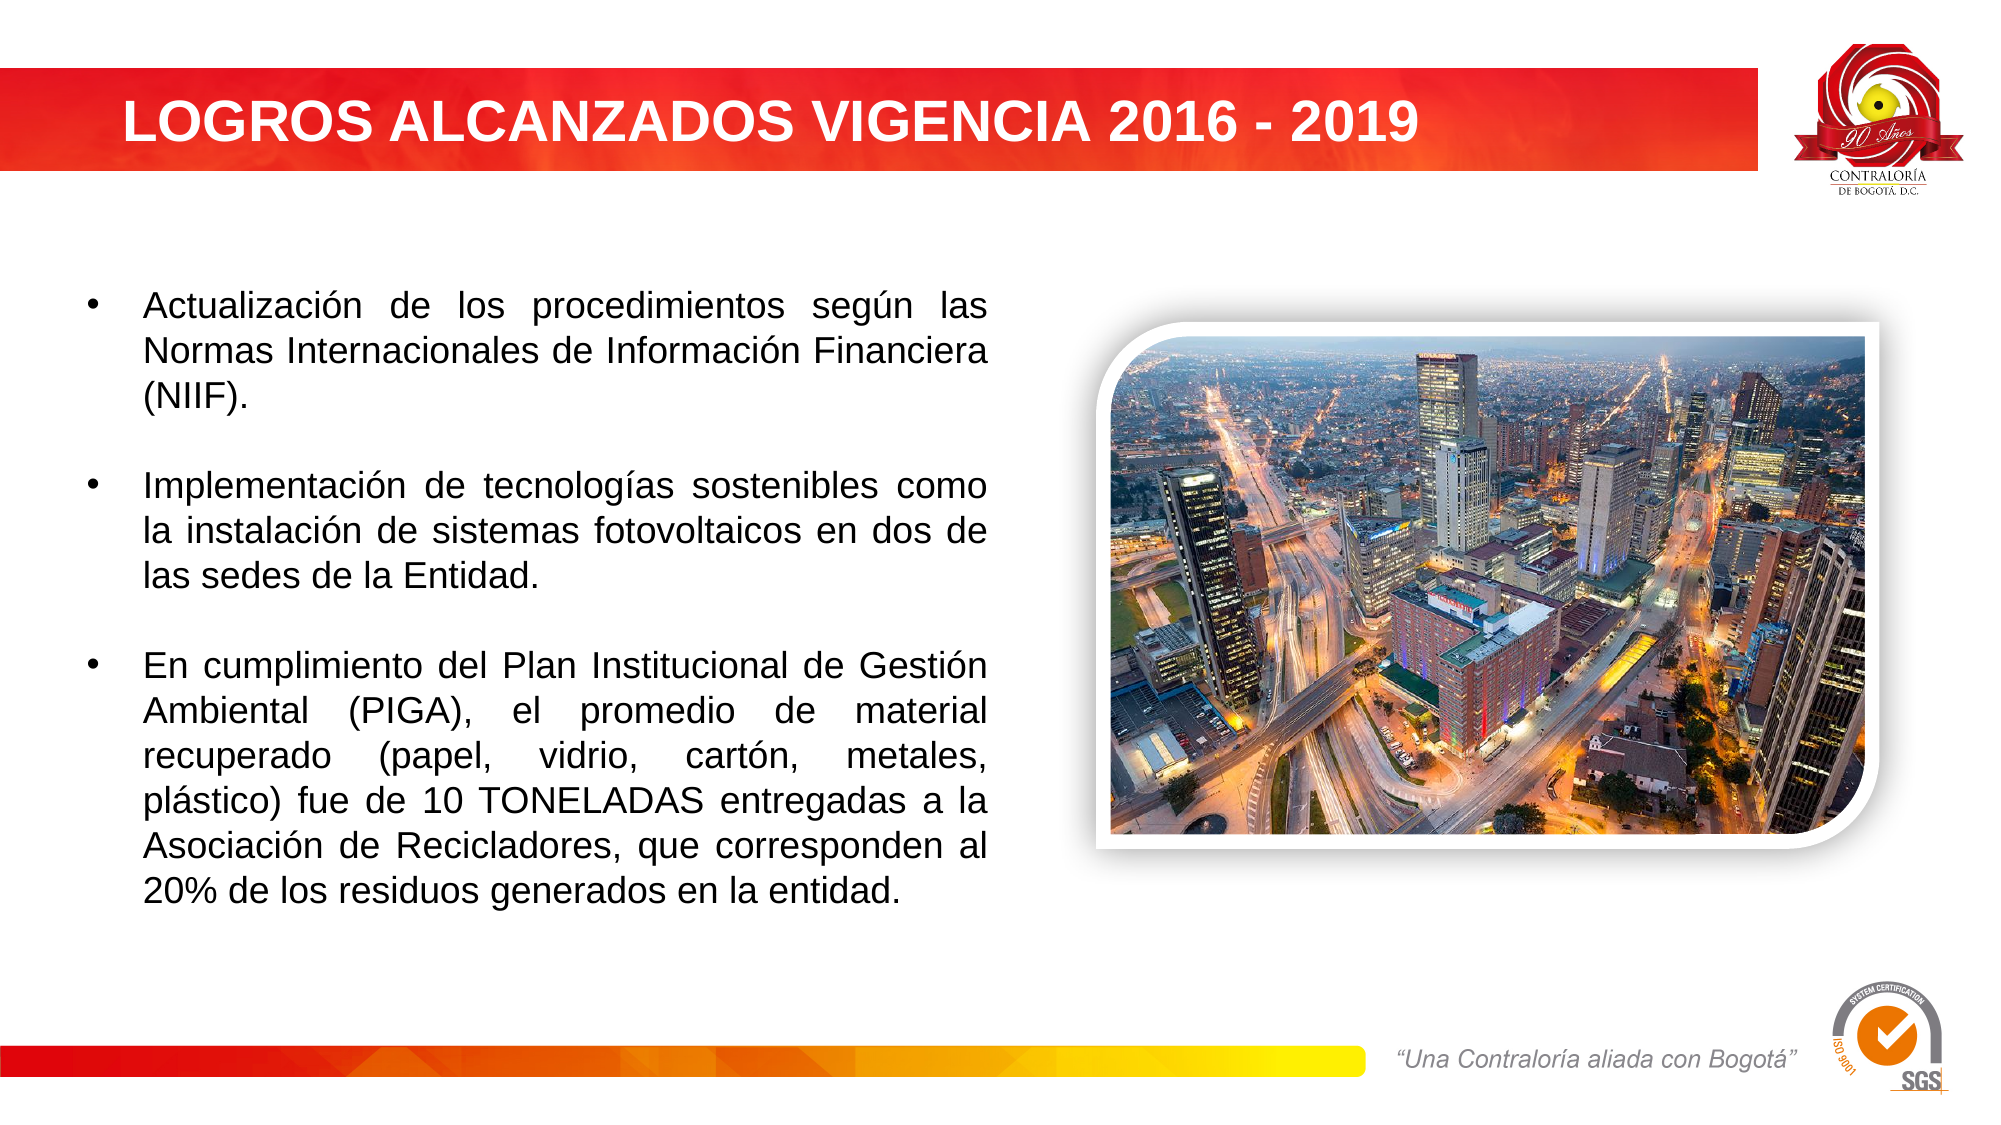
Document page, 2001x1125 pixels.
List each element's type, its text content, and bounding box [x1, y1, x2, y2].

picture [0, 0, 2001, 1125]
text_box Actualización de los procedimientos según las Normas Internacionales de Información Financiera (NIIF). Implementación de tecnologías sostenibles como la instalación de sistemas fotovoltaicos en dos de las sedes de la Entidad. En cumplimiento del Plan Institucional de Gestión Ambiental (PIGA), el promedio de material recuperado (papel, vidrio, cartón, metales, plástico) fue de 10 TONELADAS entregadas a la Asociación de Recicladores, que corresponden al 20% de los residuos generados en la entidad. [71, 273, 1003, 919]
